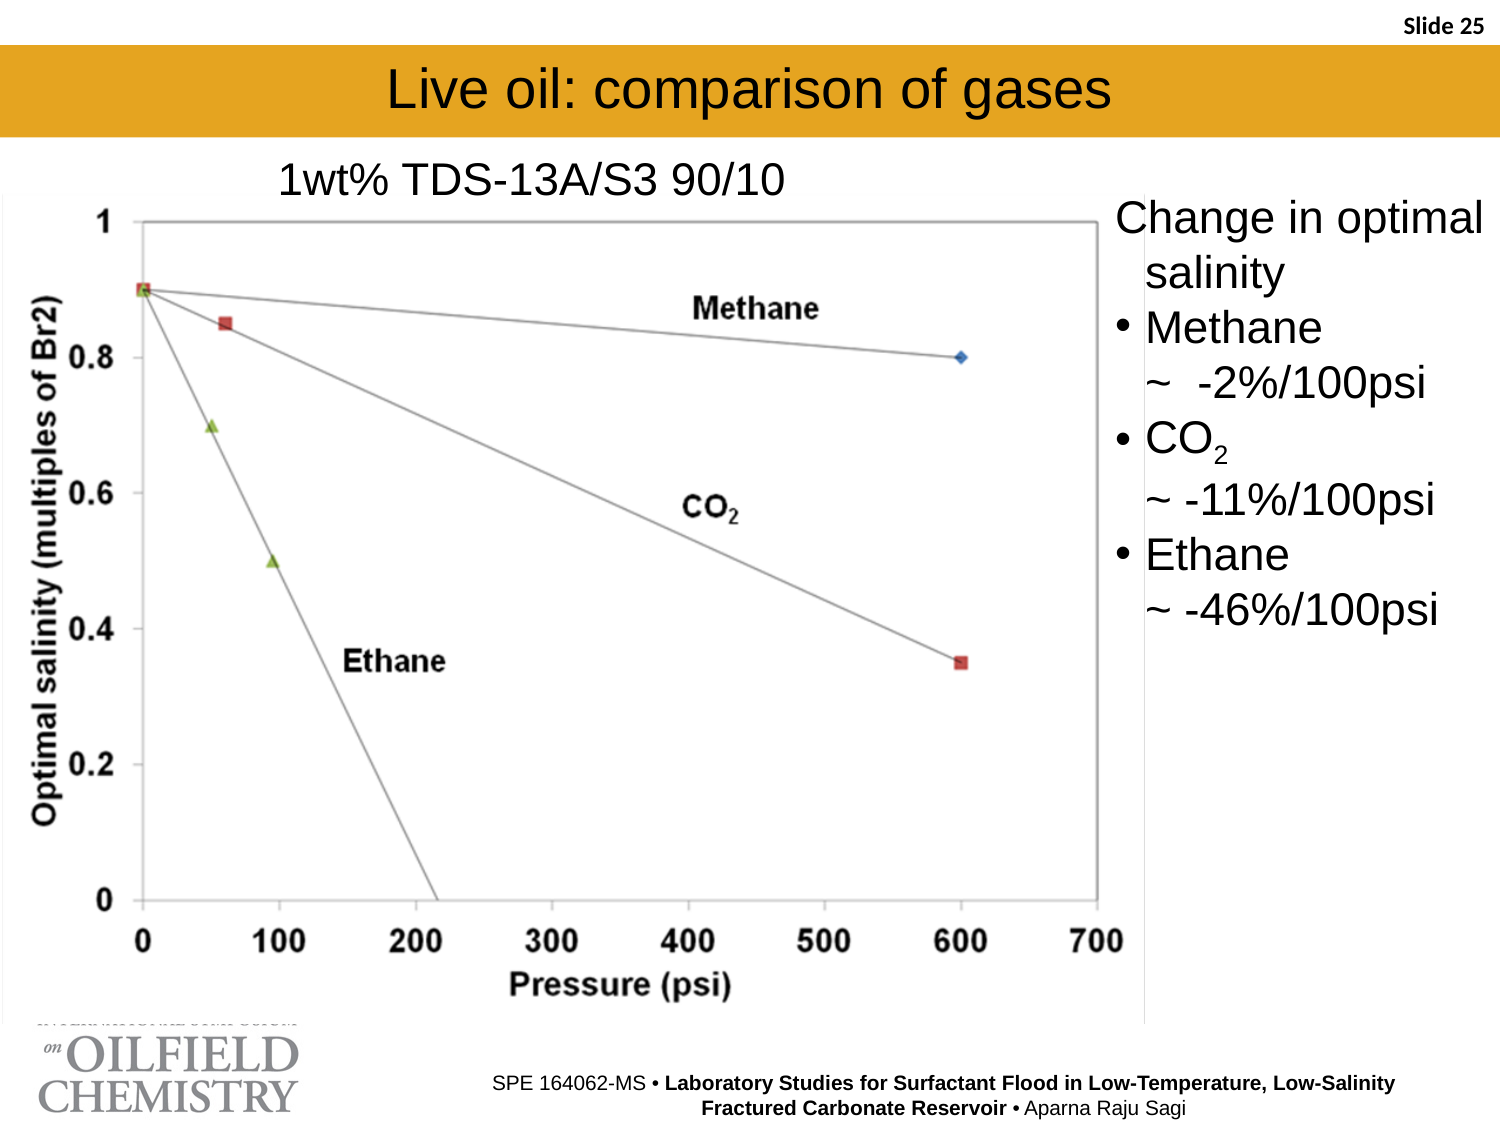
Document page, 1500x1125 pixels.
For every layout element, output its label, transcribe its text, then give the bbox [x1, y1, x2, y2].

text_box 1wt% TDS-13A/S3 90/10 [262, 149, 875, 190]
text_box Change in optimal salinity Methane ~ -2%/100psi CO2 ~ -11%/100psi Ethane ~ -46%/100psi [1100, 187, 1500, 643]
title Live oil: comparison of gases [0, 45, 1500, 138]
picture [0, 138, 1500, 1125]
picture [0, 0, 1500, 45]
